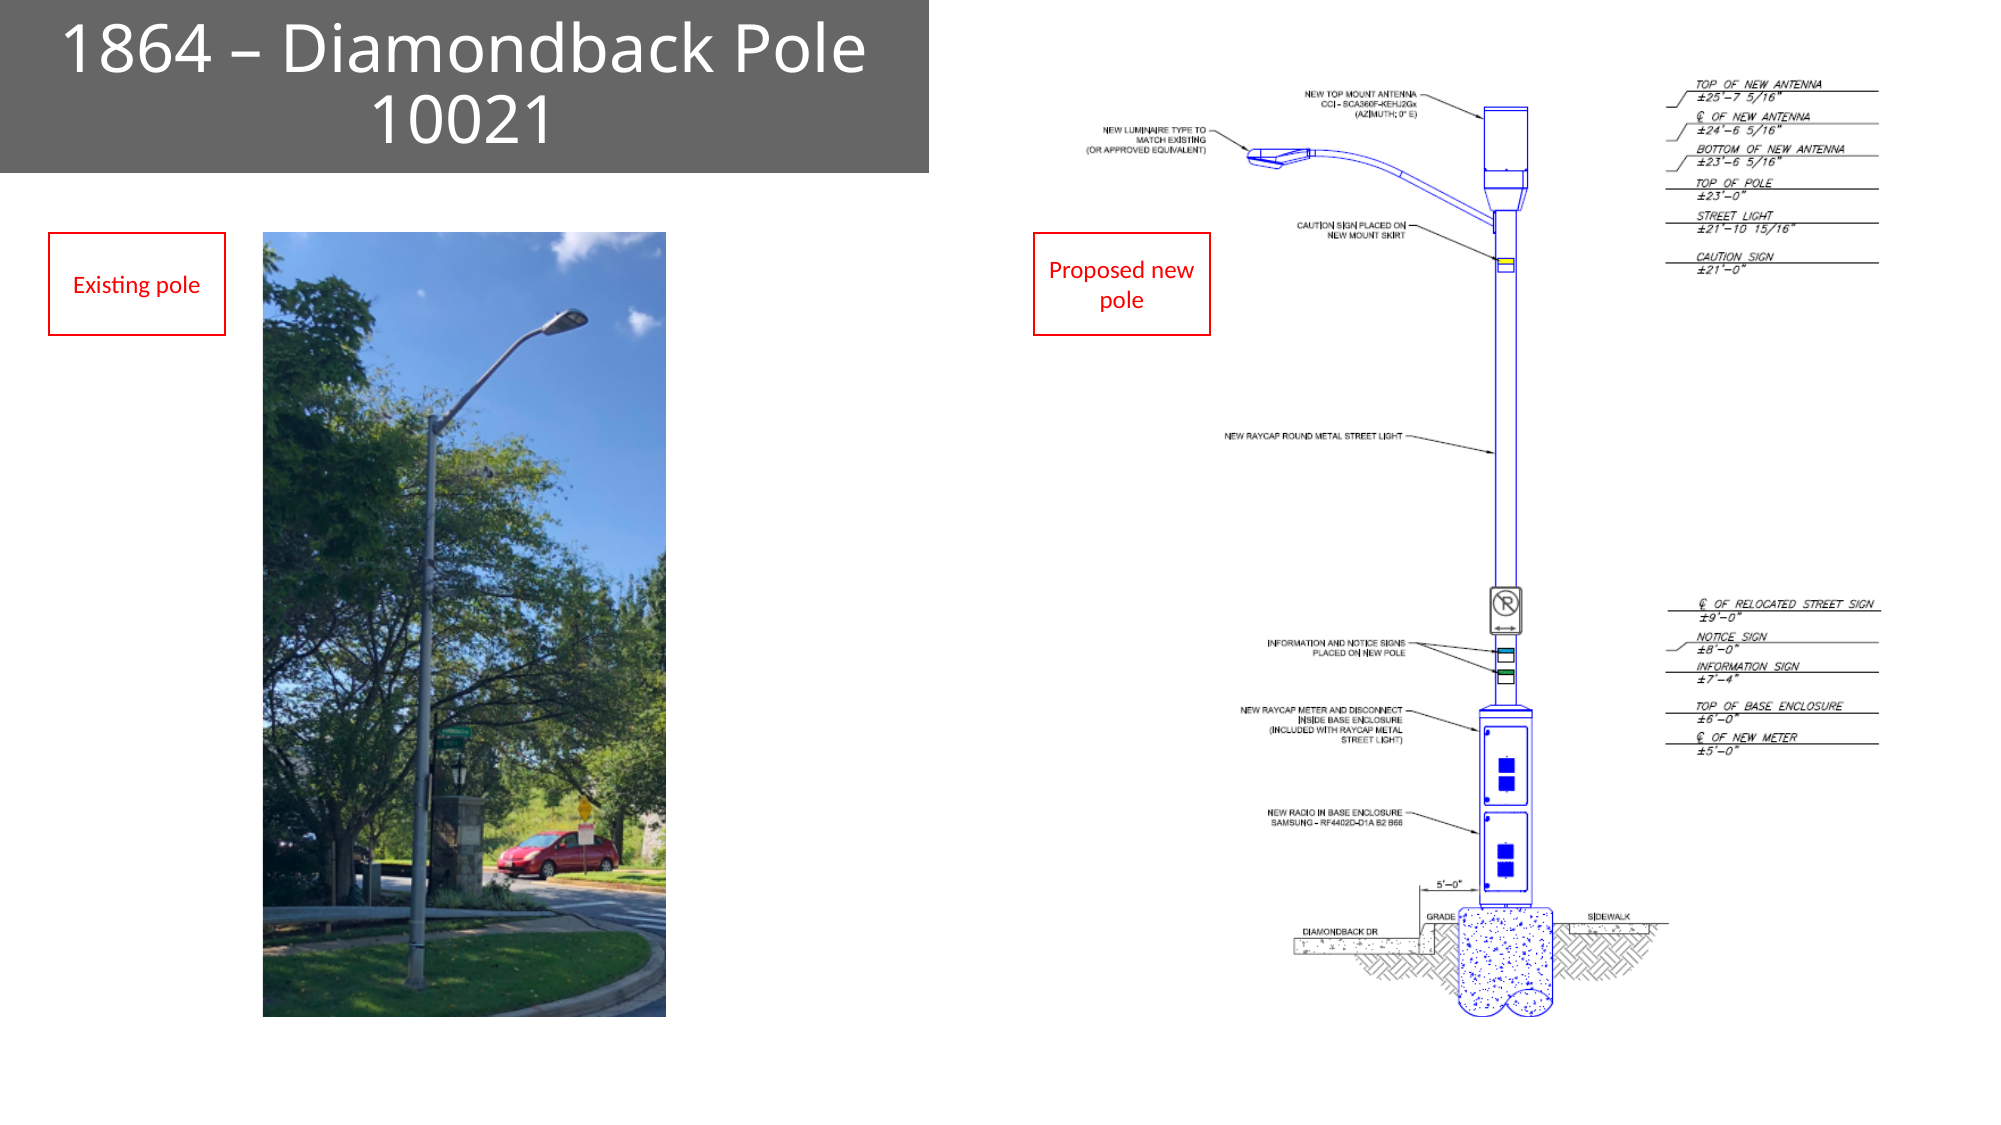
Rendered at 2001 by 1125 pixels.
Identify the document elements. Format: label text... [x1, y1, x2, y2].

text_box Existing pole [48, 261, 226, 307]
picture [1071, 53, 1888, 1017]
text_box [1033, 232, 1071, 246]
picture [262, 232, 666, 1017]
text_box 1864 – Diamondback Pole 10021 [0, 0, 929, 173]
text_box Proposed new pole [1033, 246, 1071, 321]
text_box [1033, 321, 1071, 336]
text_box [48, 307, 226, 336]
text_box [48, 232, 226, 261]
